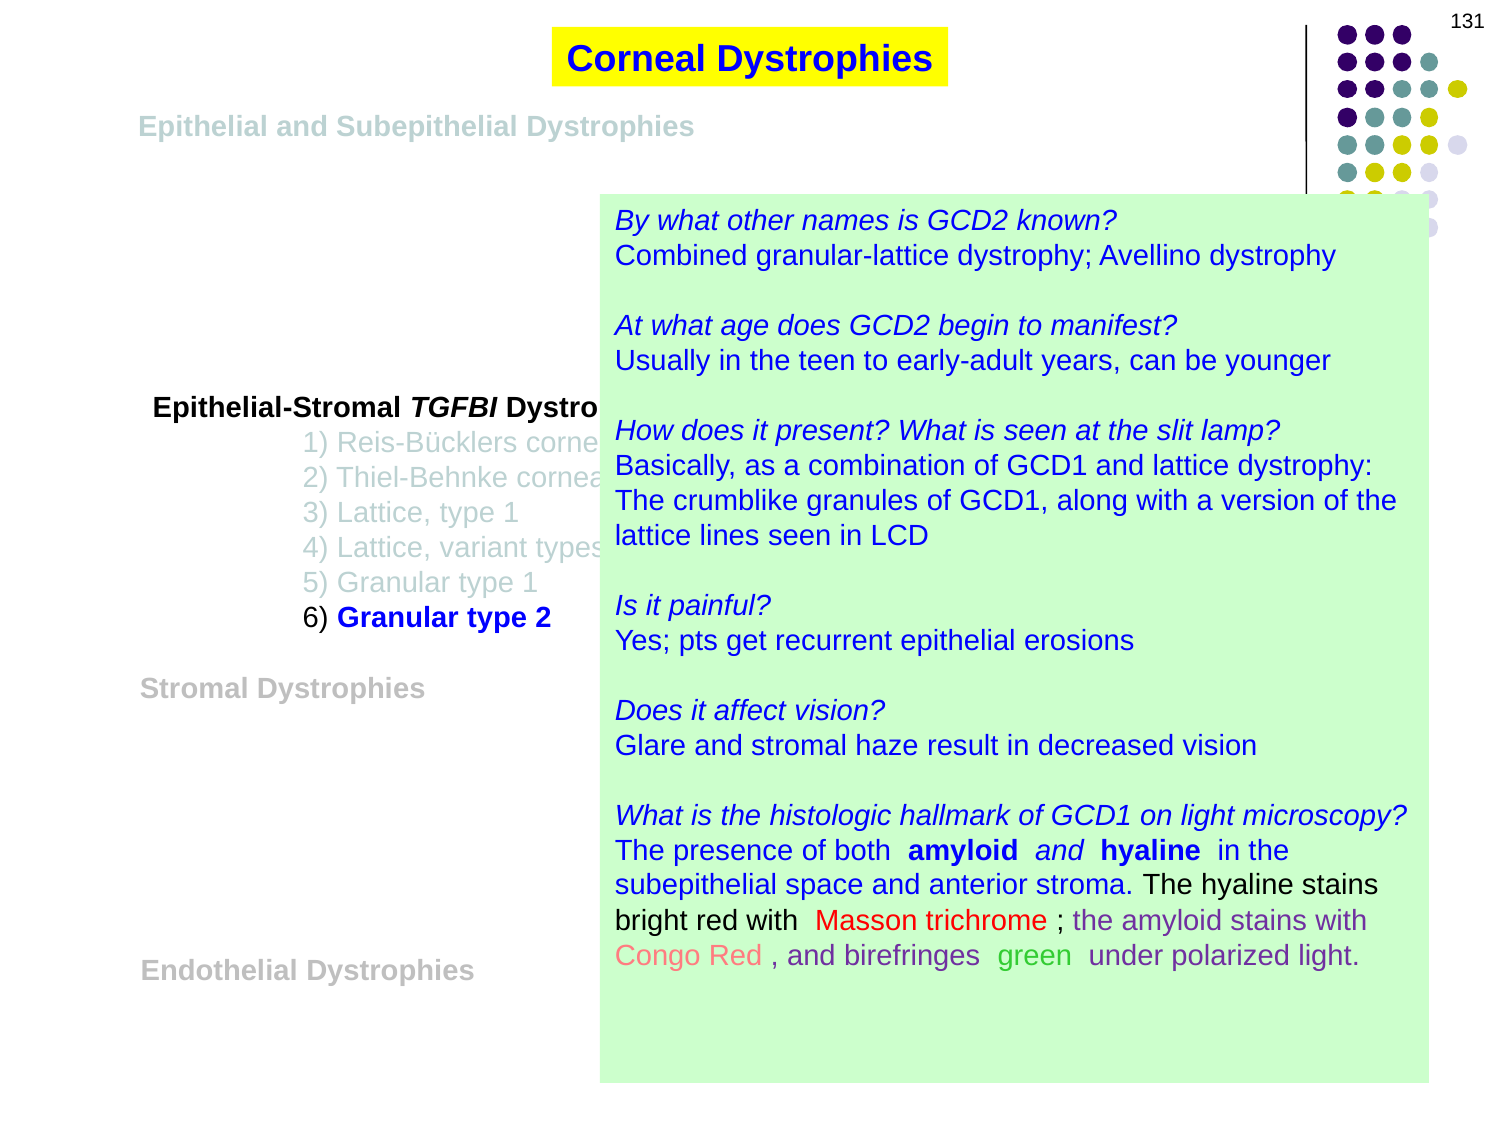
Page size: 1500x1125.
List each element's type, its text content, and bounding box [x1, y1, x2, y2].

text_box Endothelial Dystrophies [125, 943, 491, 994]
text_box Epithelial-Stromal TGFBI Dystrophies 1) Reis-Bücklers corneal dystrophy 2) Thiel-Behnke corneal dystrophy 3) Lattice, type 1 4) Lattice, variant types (III, IIIA, I/IIIA, IV) 5) Granular type 1 6) Granular type 2 [138, 380, 599, 641]
text_box Corneal Dystrophies [551, 26, 949, 87]
text_box Epithelial and Subepithelial Dystrophies [123, 99, 711, 150]
slide_number 131 [1149, 0, 1500, 75]
text_box By what other names is GCD2 known? Combined granular-lattice dystrophy; Avellino dystrophy At what age does GCD2 begin to manifest? Usually in the teen to early-adult years, can be younger How does it present? What is seen at the slit lamp? Basically, as a combination of GCD1 and lattice dystrophy: The crumblike granules of GCD1, along with a version of the lattice lines seen in LCD Is it painful? Yes; pts get recurrent epithelial erosions Does it affect vision? Glare and stromal haze result in decreased vision What is the histologic hallmark of GCD1 on light microscopy? The presence of both amyloid and hyaline in the subepithelial space and anterior stroma. The hyaline stains bright red with Masson trichrome ; the amyloid stains with Congo Red , and birefringes green under polarized light. What is the hallmark of GCD2 on electron microscopy? Rod-shaped fibers , albeit in reduced numbers [599, 194, 1429, 1083]
text_box Stromal Dystrophies [124, 662, 550, 713]
